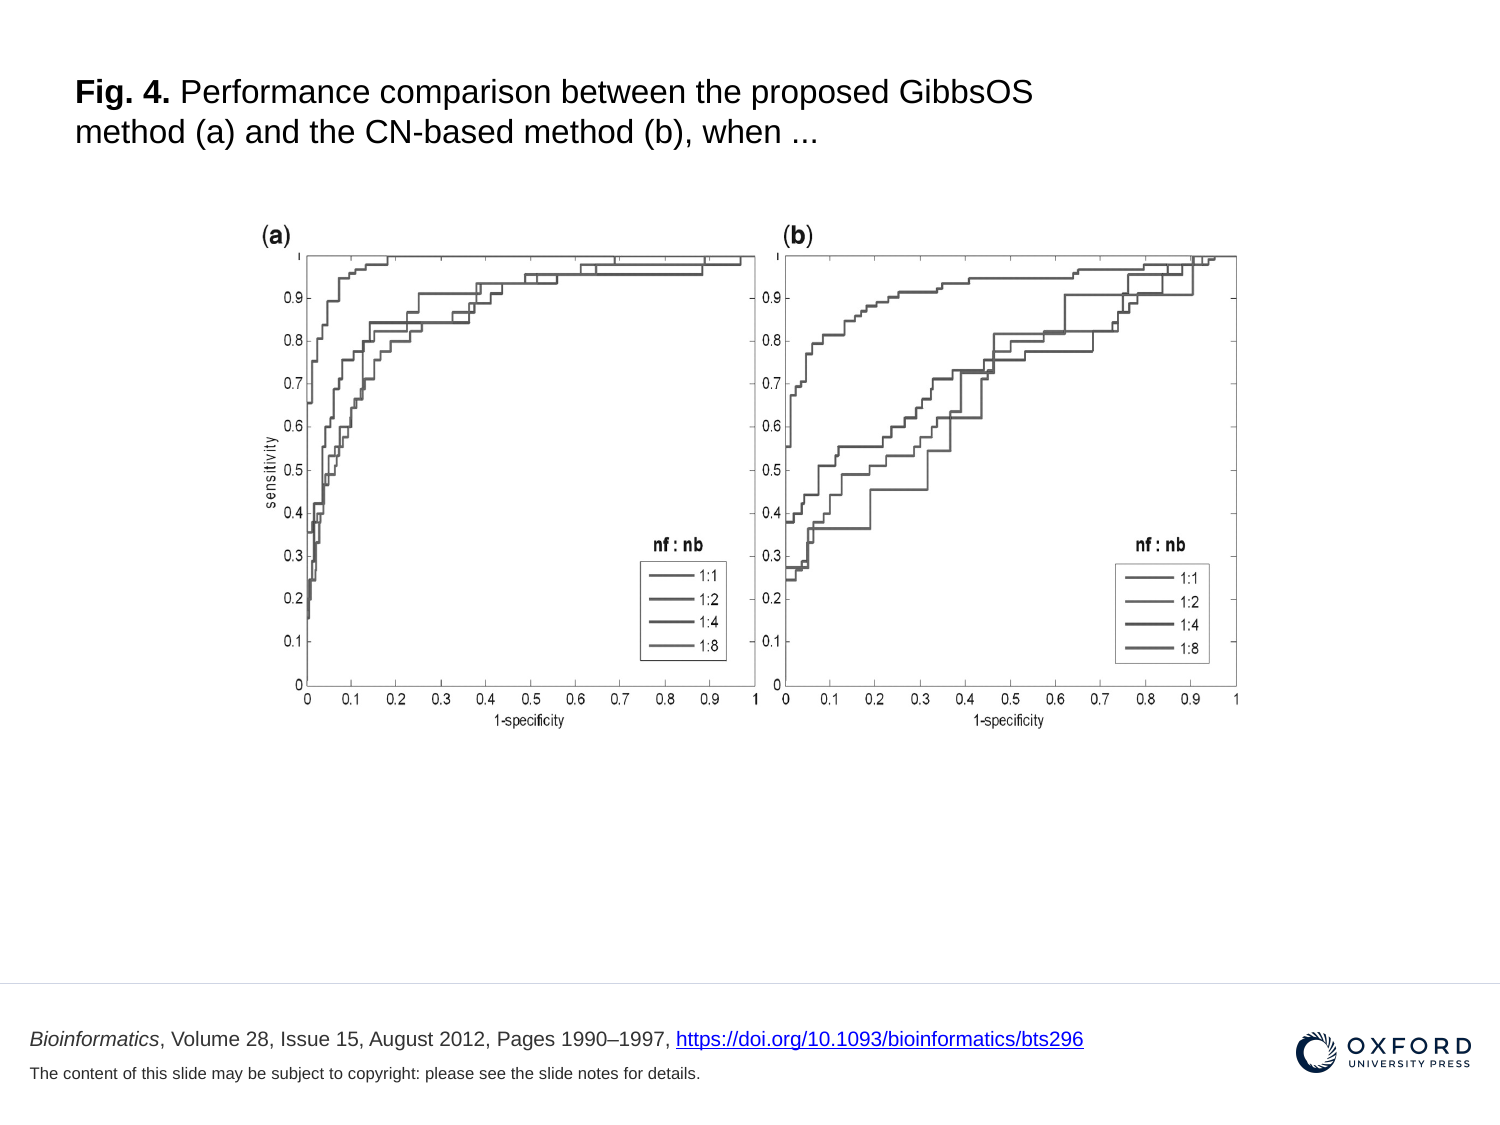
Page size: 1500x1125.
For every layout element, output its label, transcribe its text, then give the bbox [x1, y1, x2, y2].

picture [1296, 1032, 1471, 1073]
footer Bioinformatics, Volume 28, Issue 15, August 2012, Pages 1990–1997, https://doi.org/10.1093/bioinformatics/bts296 The content of this slide may be subject to copyright: please see the slide notes for details. [0, 983, 1260, 1125]
title Fig. 4. Performance comparison between the proposed GibbsOS method (a) and the CN-based method (b), when ... [75, 69, 1078, 171]
picture [262, 224, 1238, 729]
